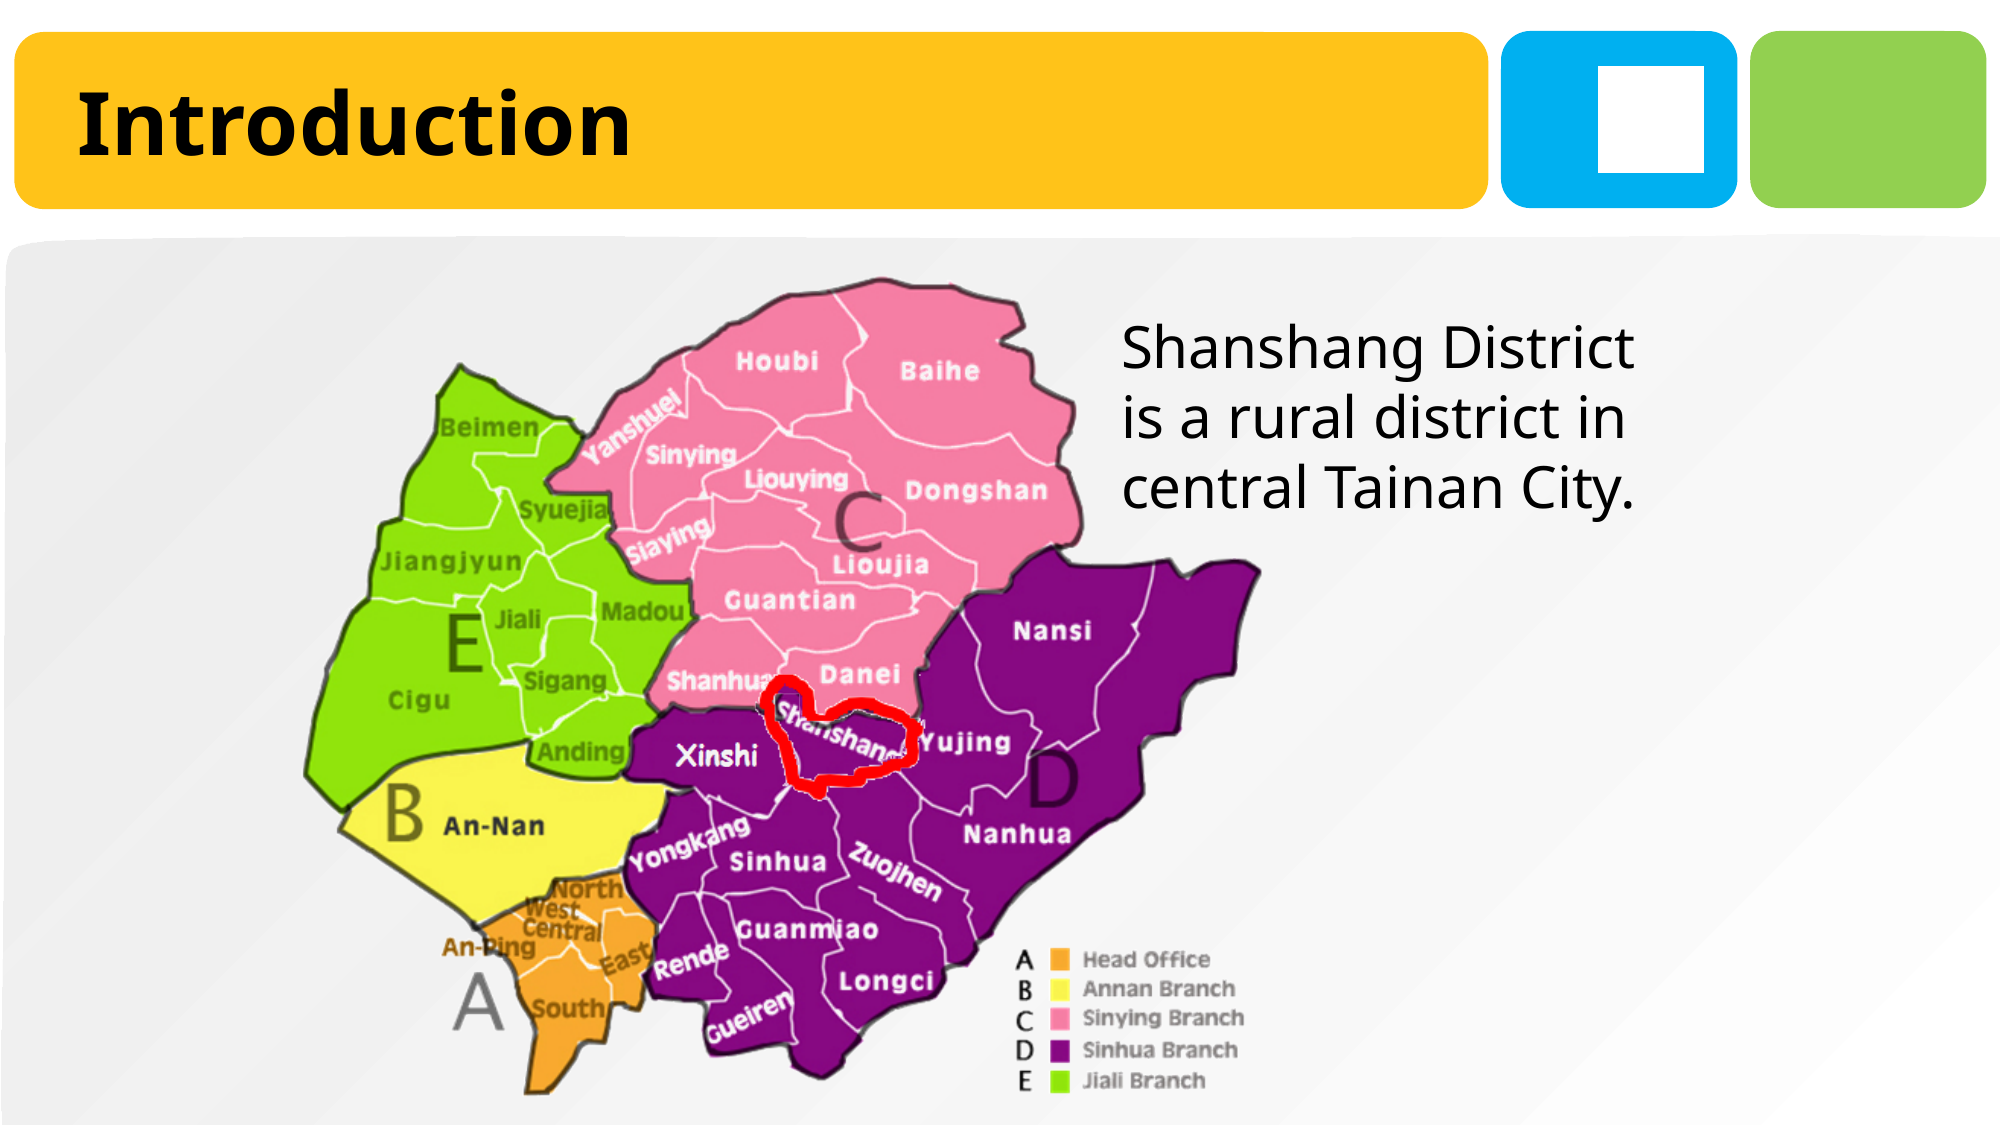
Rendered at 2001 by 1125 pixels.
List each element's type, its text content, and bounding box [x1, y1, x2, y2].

text_box [1597, 66, 1705, 173]
title Introduction [62, 42, 1536, 198]
picture [279, 261, 1291, 1107]
text_box Shanshang District is a rural district in central Tainan City. [1295, 302, 1705, 528]
